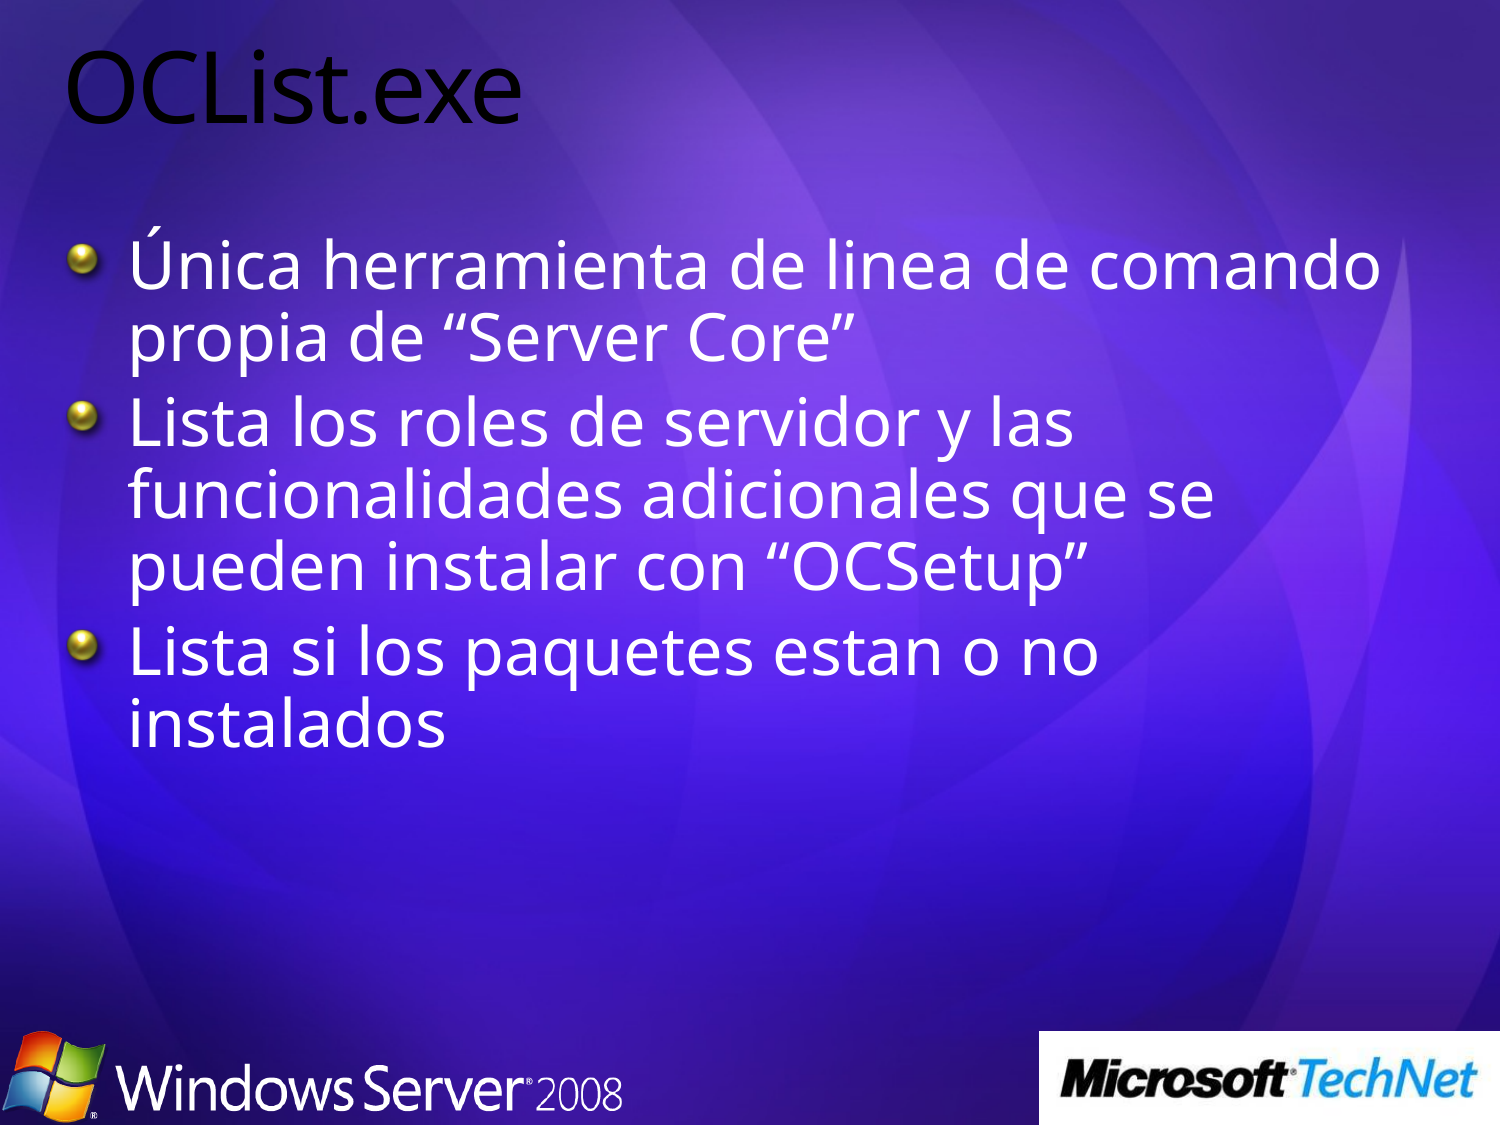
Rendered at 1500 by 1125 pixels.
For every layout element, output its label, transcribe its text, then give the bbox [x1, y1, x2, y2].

title OCList.exe [62, 37, 1438, 147]
picture [0, 0, 1500, 1125]
list Única herramienta de linea de comando propia de “Server Core” Lista los roles de servidor y las funcionalidades adicionales que se pueden instalar con “OCSetup” Lista si los paquetes estan o no instalados [62, 231, 1438, 701]
